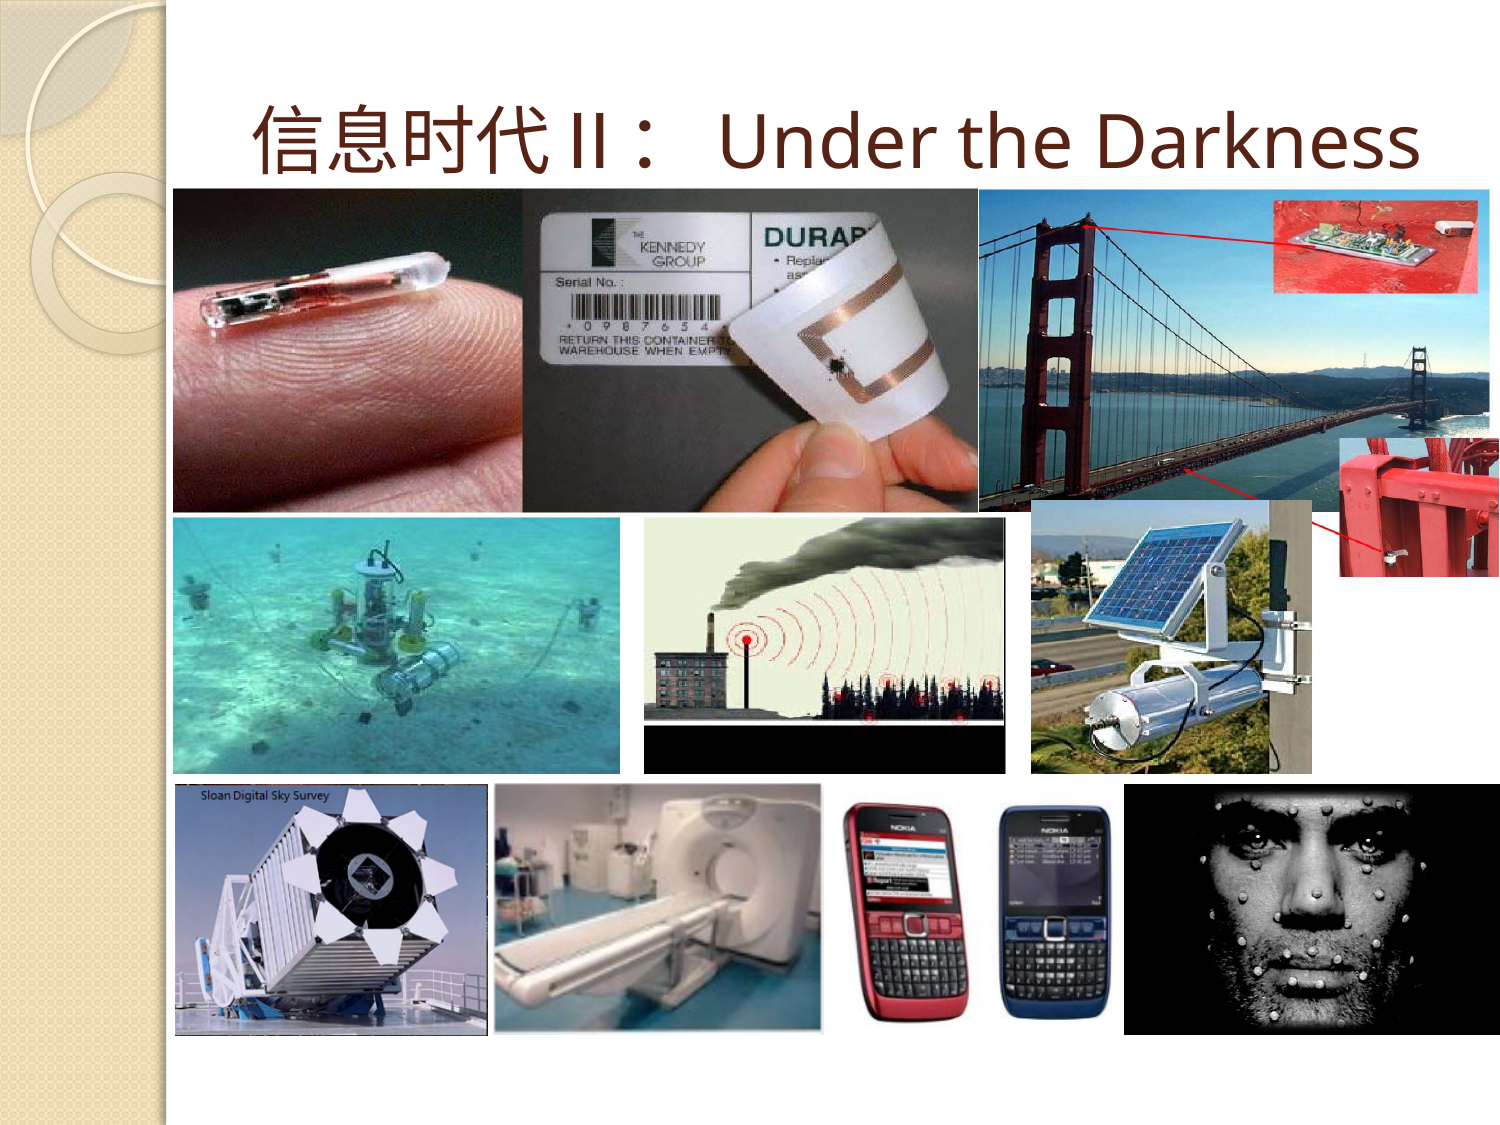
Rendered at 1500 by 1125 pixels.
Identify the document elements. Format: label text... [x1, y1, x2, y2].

picture [171, 187, 1500, 776]
title 信息时代Ⅱ：Under the Darkness [235, 45, 1466, 184]
picture [834, 784, 1500, 1035]
picture [493, 782, 825, 1035]
picture [175, 784, 488, 1036]
